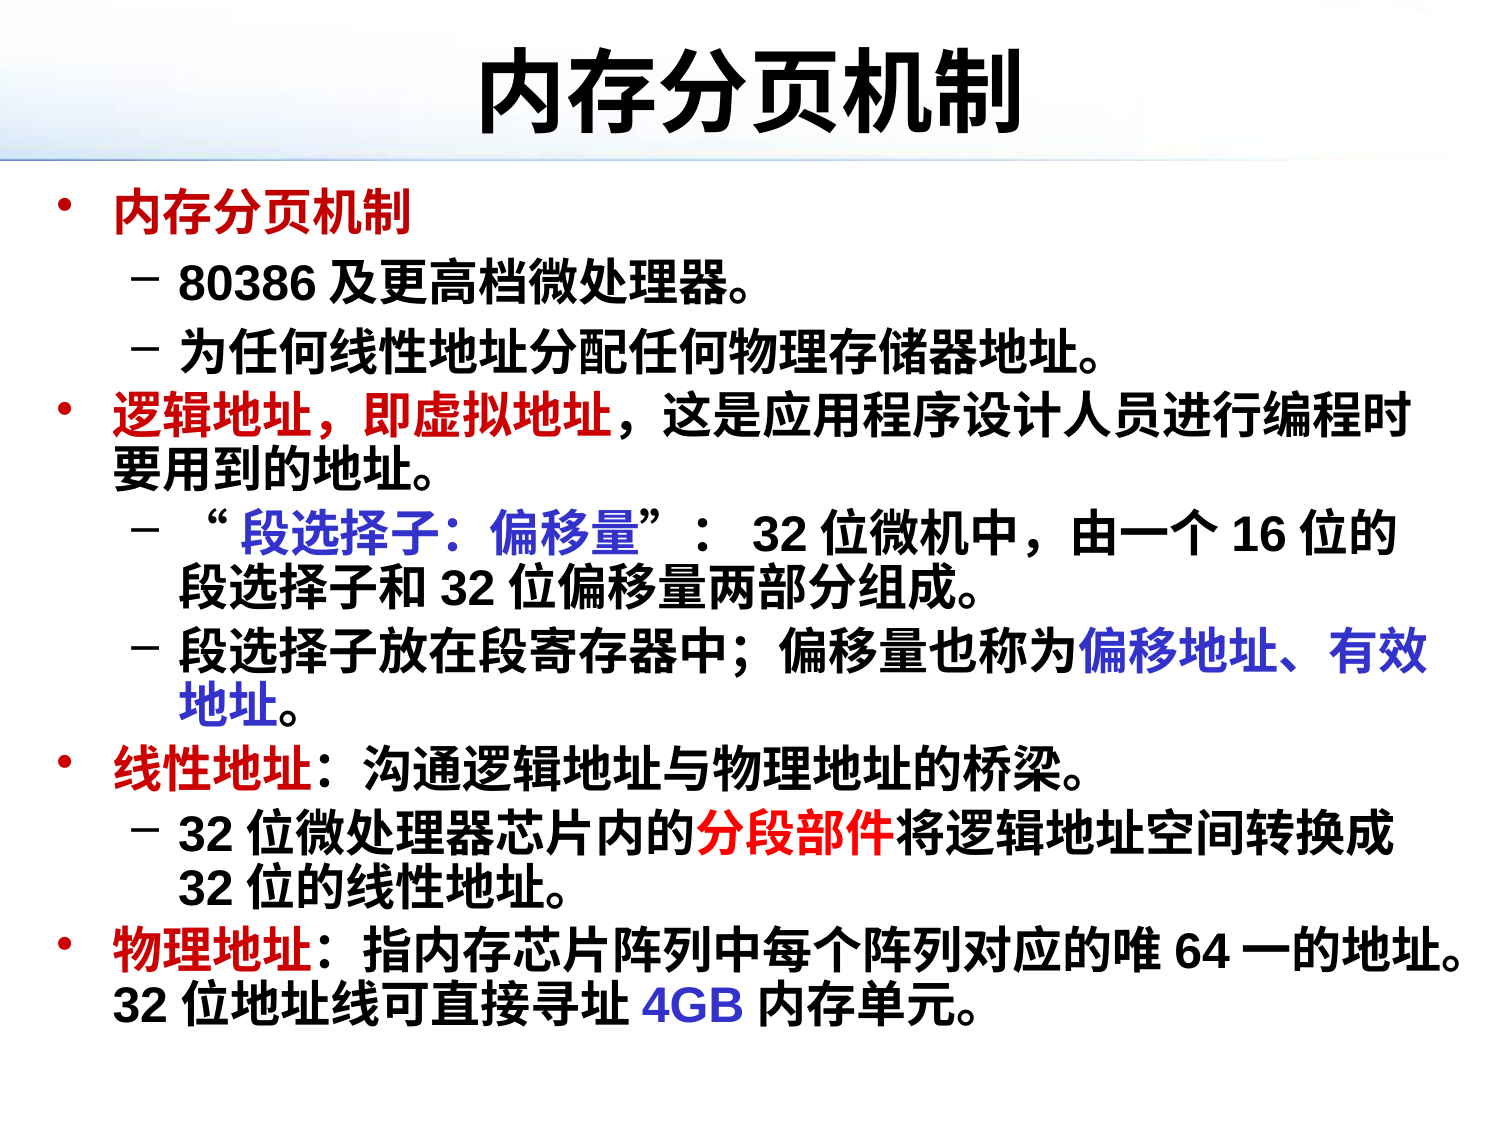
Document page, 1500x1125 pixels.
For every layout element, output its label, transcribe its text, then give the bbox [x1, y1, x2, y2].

list 内存分页机制 80386及更高档微处理器。 为任何线性地址分配任何物理存储器地址。 逻辑地址，即虚拟地址，这是应用程序设计人员进行编程时要用到的地址。 “段选择子：偏移量”：32位微机中，由一个16位的段选择子和32位偏移量两部分组成。 段选择子放在段寄存器中；偏移量也称为偏移地址、有效地址。 线性地址：沟通逻辑地址与物理地址的桥梁。 32位微处理器芯片内的分段部件将逻辑地址空间转换成32位的线性地址。 物理地址：指内存芯片阵列中每个阵列对应的唯64一的地址。32位地址线可直接寻址4GB内存单元。 [41, 172, 1459, 1059]
picture [0, 0, 1500, 161]
title 内存分页机制 [29, 31, 1471, 147]
